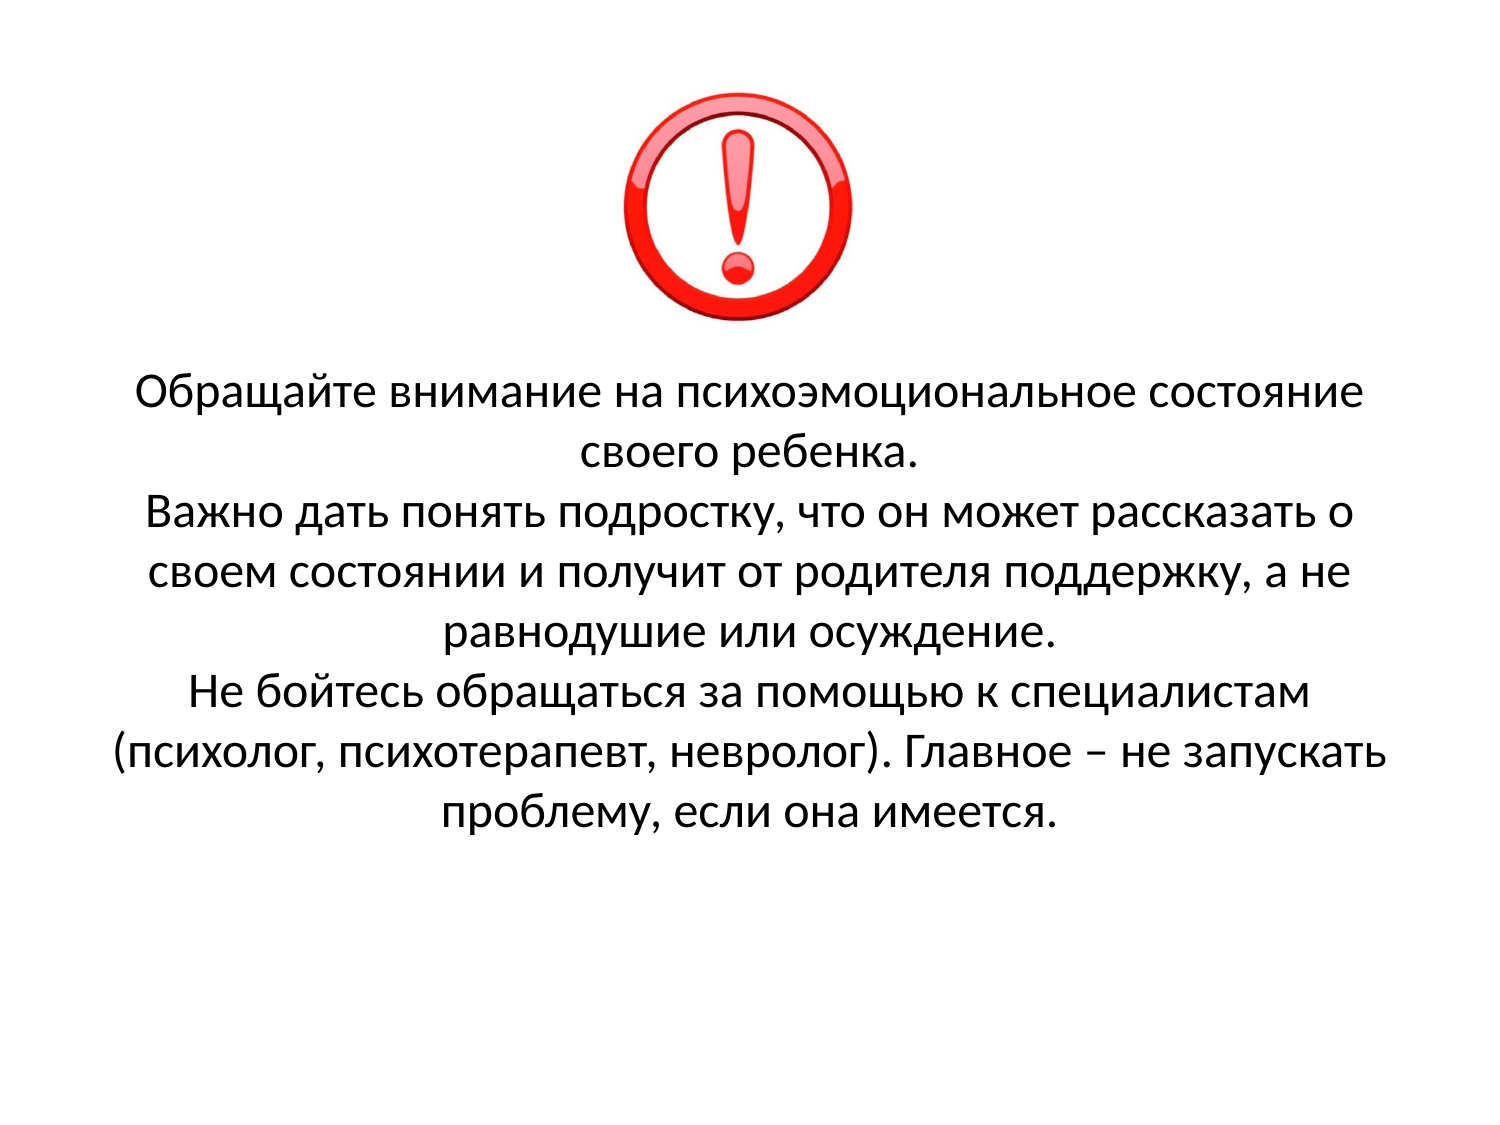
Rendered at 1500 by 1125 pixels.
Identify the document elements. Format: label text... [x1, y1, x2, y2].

picture [513, 77, 968, 334]
text_box Обращайте внимание на психоэмоциональное состояние своего ребенка. Важно дать понять подростку, что он может рассказать о своем состоянии и получит от родителя поддержку, а не равнодушие или осуждение. Не бойтесь обращаться за помощью к специалистам (психолог, психотерапевт, невролог). Главное – не запускать проблему, если она имеется. [75, 349, 1425, 1035]
